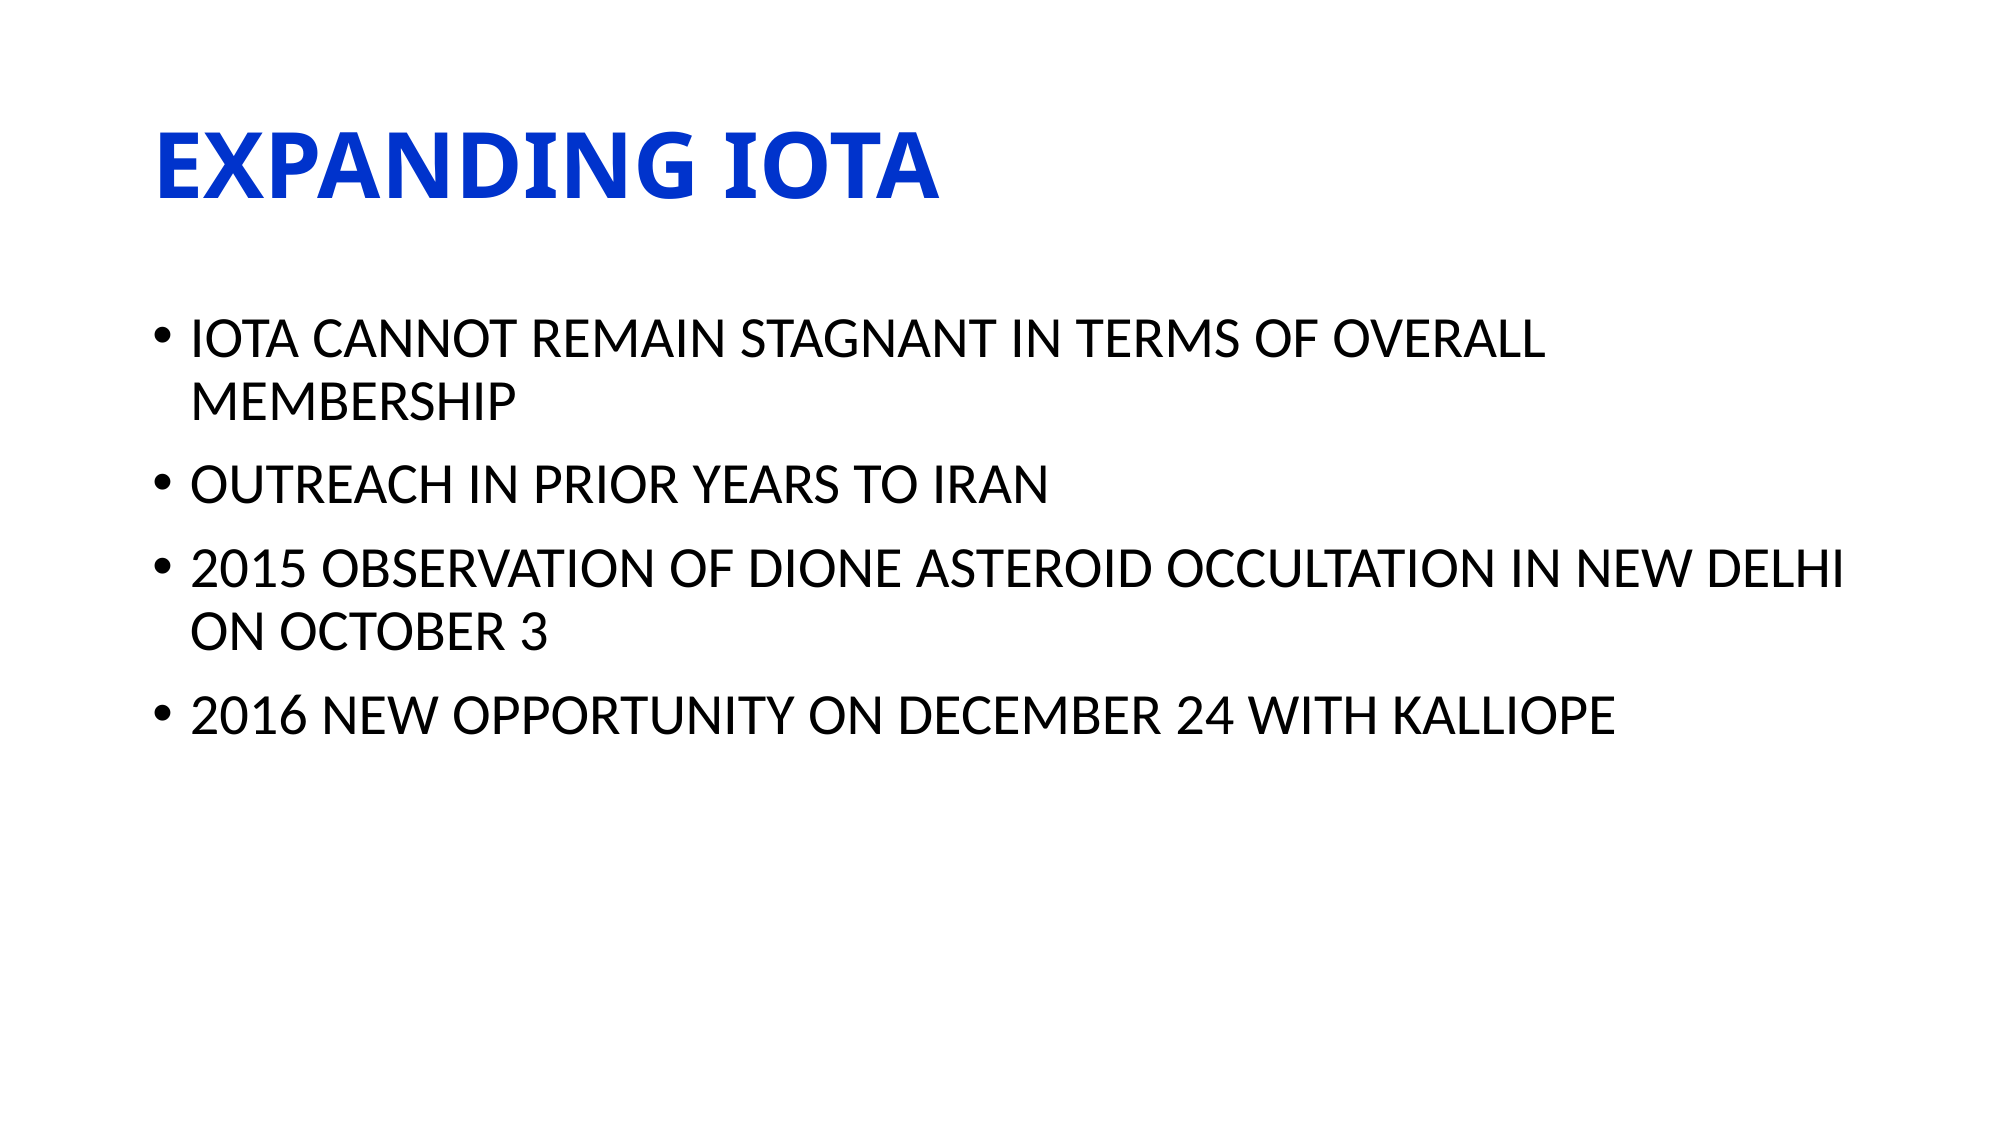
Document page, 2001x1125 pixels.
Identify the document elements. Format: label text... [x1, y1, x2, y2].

list IOTA CANNOT REMAIN STAGNANT IN TERMS OF OVERALL MEMBERSHIP OUTREACH IN PRIOR YEARS TO IRAN 2015 OBSERVATION OF DIONE ASTEROID OCCULTATION IN NEW DELHI ON OCTOBER 3 2016 NEW OPPORTUNITY ON DECEMBER 24 WITH KALLIOPE [137, 299, 1863, 1014]
title EXPANDING IOTA [137, 59, 1863, 278]
